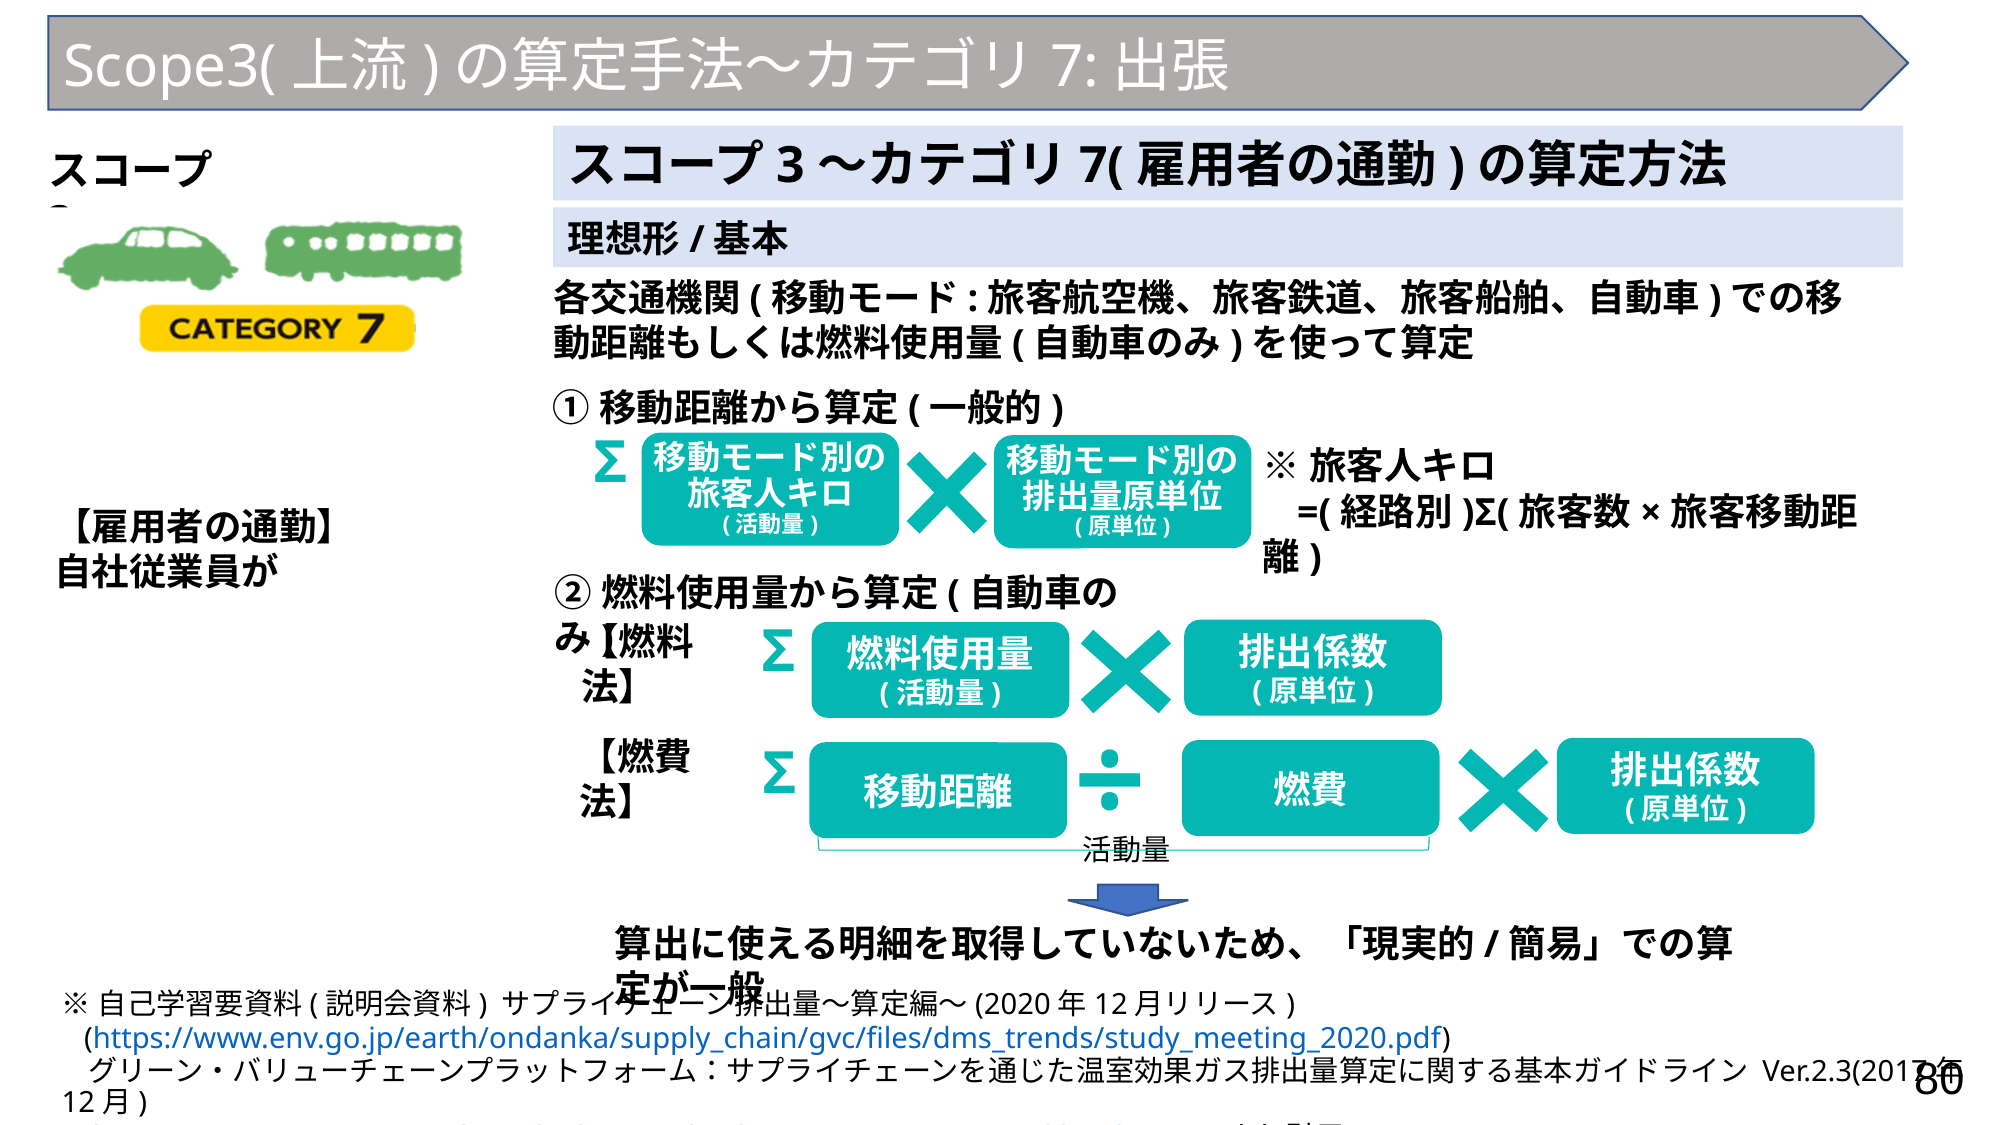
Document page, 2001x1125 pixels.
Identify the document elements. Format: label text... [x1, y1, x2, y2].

text_box [906, 451, 987, 534]
text_box 算出に使える明細を取得していないため、「現実的/簡易」での算定が一般 [614, 920, 1750, 1011]
text_box [1458, 748, 1549, 833]
text_box スコープ3～カテゴリ7(雇用者の通勤)の算定方法 [553, 125, 1904, 201]
text_box [817, 836, 1430, 851]
text_box Scope3(上流)の算定手法～カテゴリ7:出張 [47, 15, 1910, 111]
text_box [1067, 883, 1189, 917]
text_box ※自己学習要資料(説明会資料) サプライチェーン排出量～算定編～(2020年12月リリース) (https://www.env.go.jp/earth/ondanka/supply_chain/gvc/files/dms_trends/study_meeting_2020.pdf) グリーン・バリューチェーンプラットフォーム：サプライチェーンを通じた温室効果ガス排出量算定に関する基本ガイドライン Ver.2.3(2017年12月) (https://www.env.go.jp/earth/ondanka/supply_chain/gvc/estimate_tool.html#no01)より引用 [61, 988, 1974, 1125]
text_box ÷ [1074, 739, 1161, 836]
text_box 移動モード別の 旅客⼈キロ (活動量) [641, 432, 900, 546]
text_box スコープ3 [48, 143, 219, 207]
text_box ※旅客人キロ =(経路別)Σ(旅客数×旅客移動距離) [1262, 442, 1916, 578]
text_box 移動距離 [809, 742, 1068, 836]
text_box 各交通機関(移動モード:旅客航空機、旅客鉄道、旅客船舶、自動車)での移動距離もしくは燃料使用量(自動車のみ)を使って算定 [553, 273, 1870, 364]
text_box 【燃料法】 [581, 618, 735, 709]
text_box Σ [593, 429, 642, 494]
text_box 排出係数 (原単位) [1556, 737, 1815, 834]
text_box 理想形/基本 [553, 207, 1904, 268]
text_box Σ [762, 735, 811, 806]
text_box ②燃料使用量から算定(自動車のみ) [554, 569, 1176, 660]
text_box 【燃費法】 [579, 733, 734, 823]
text_box 【雇用者の通勤】 自社従業員が [54, 502, 472, 593]
text_box ①移動距離から算定(一般的) [552, 383, 1174, 429]
text_box 活動量 [1082, 831, 1176, 836]
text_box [811, 604, 1442, 739]
text_box 移動モード別の 排出量原単位 (原単位) [993, 435, 1252, 549]
text_box 燃費 [1181, 740, 1440, 836]
text_box Σ [761, 613, 810, 684]
picture [44, 207, 472, 358]
text_box 活動量 [1082, 851, 1176, 867]
